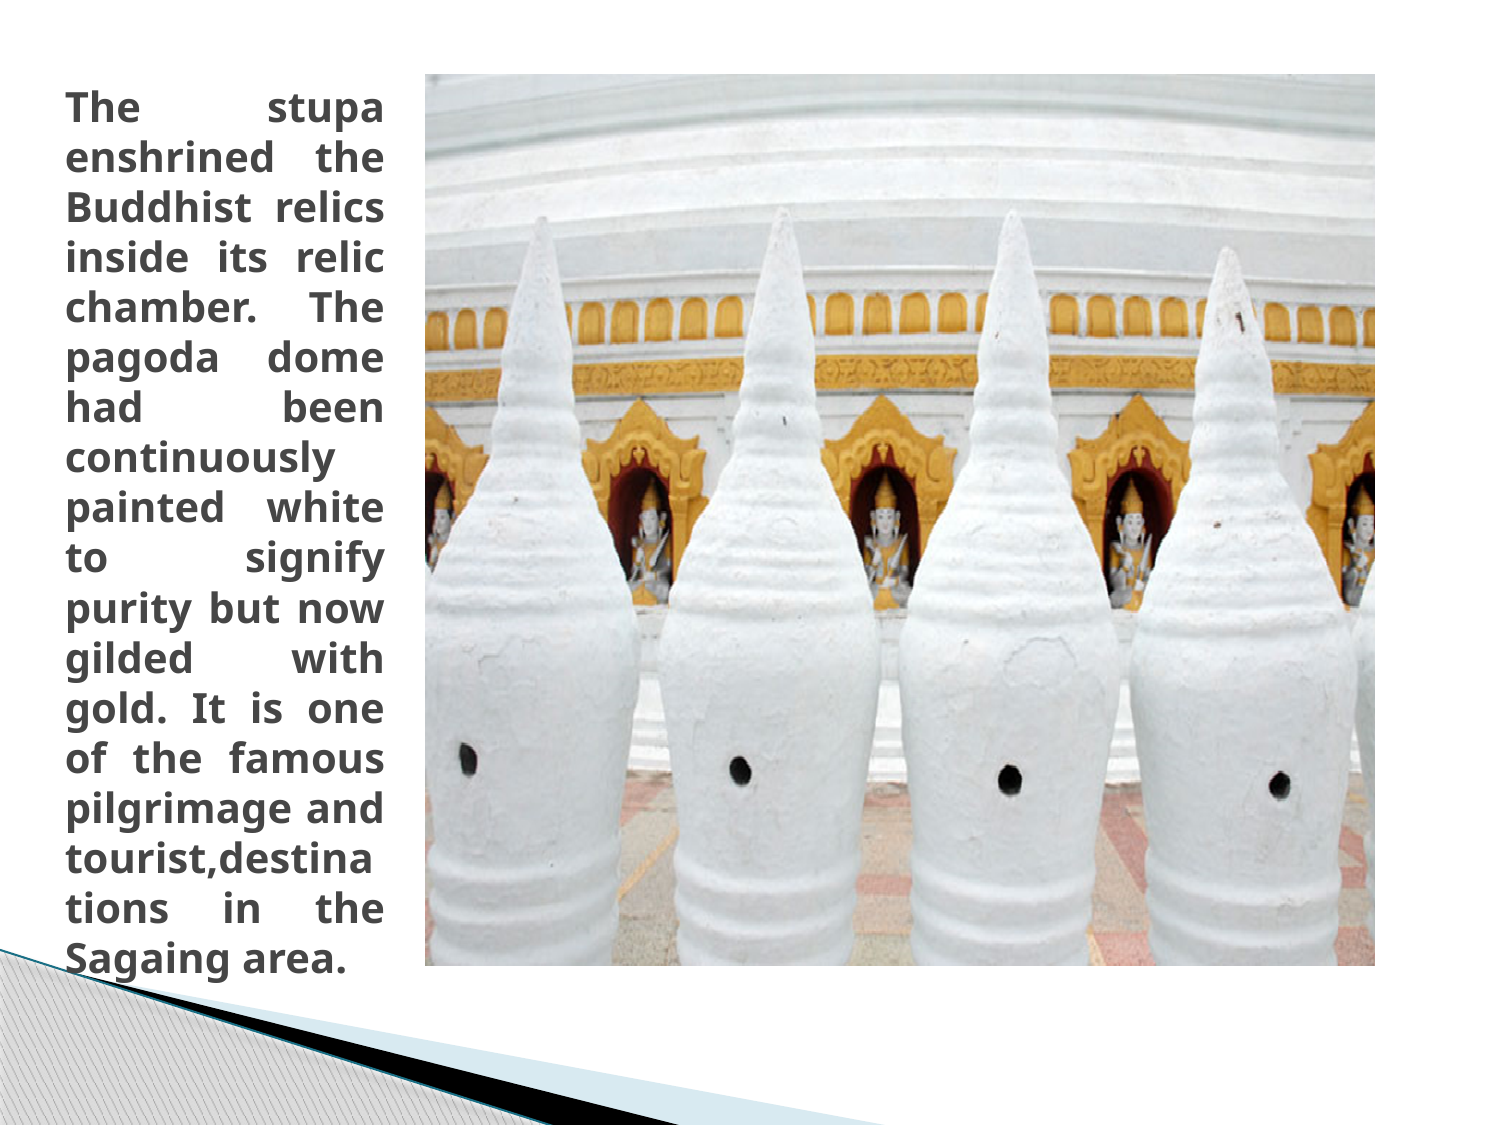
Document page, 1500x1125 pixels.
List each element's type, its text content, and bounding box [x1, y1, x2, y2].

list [424, 74, 1376, 966]
title The stupa enshrined the Buddhist relics inside its relic chamber. The pagoda dome had been continuously painted white to signify purity but now gilded with gold. It is one of the famous pilgrimage and tourist,destinations in the Sagaing area. [50, 62, 400, 1000]
